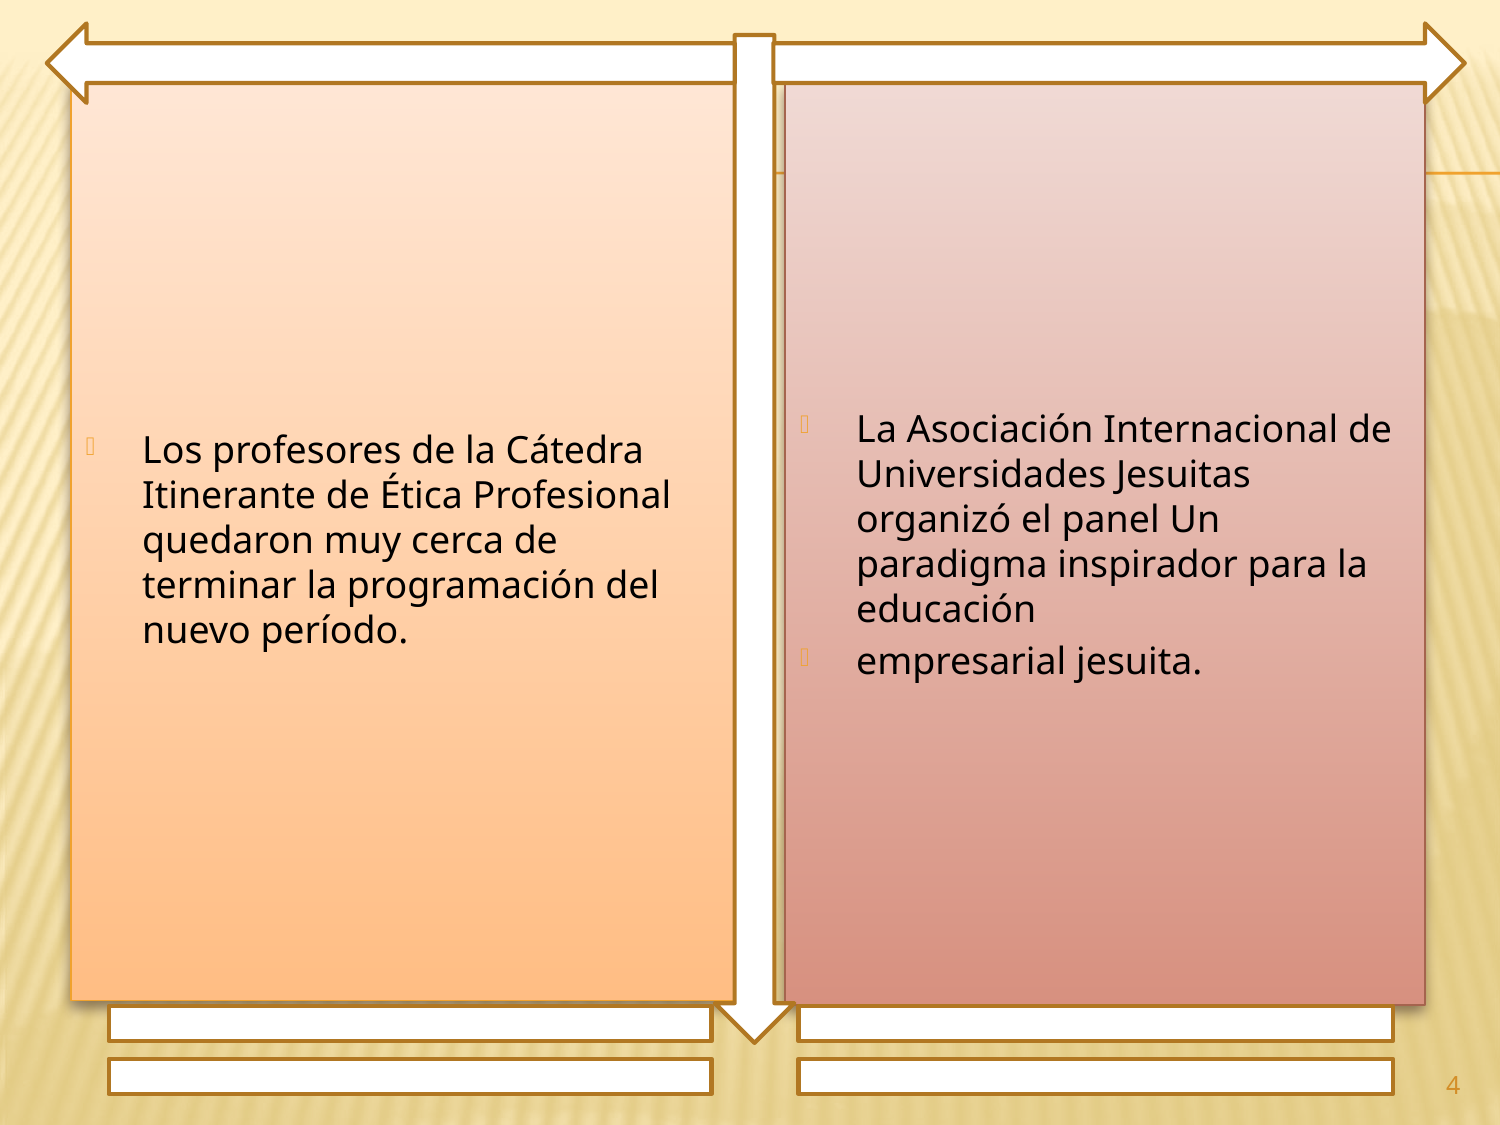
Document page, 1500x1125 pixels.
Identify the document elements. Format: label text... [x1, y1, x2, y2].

text_box [712, 32, 797, 1046]
text_box [771, 21, 1467, 105]
text_box [107, 1057, 714, 1096]
text_box [44, 21, 737, 105]
text_box [796, 1057, 1395, 1096]
slide_number 4 [1350, 1062, 1475, 1103]
text_box [107, 1004, 714, 1043]
text_box [796, 1004, 1395, 1043]
list Los profesores de la Cátedra Itinerante de Ética Profesional quedaron muy cerca de terminar la programación del nuevo período. [70, 86, 732, 1001]
list La Asociación Internacional de Universidades Jesuitas organizó el panel Un paradigma inspirador para la educación empresarial jesuita. [784, 86, 1426, 1006]
